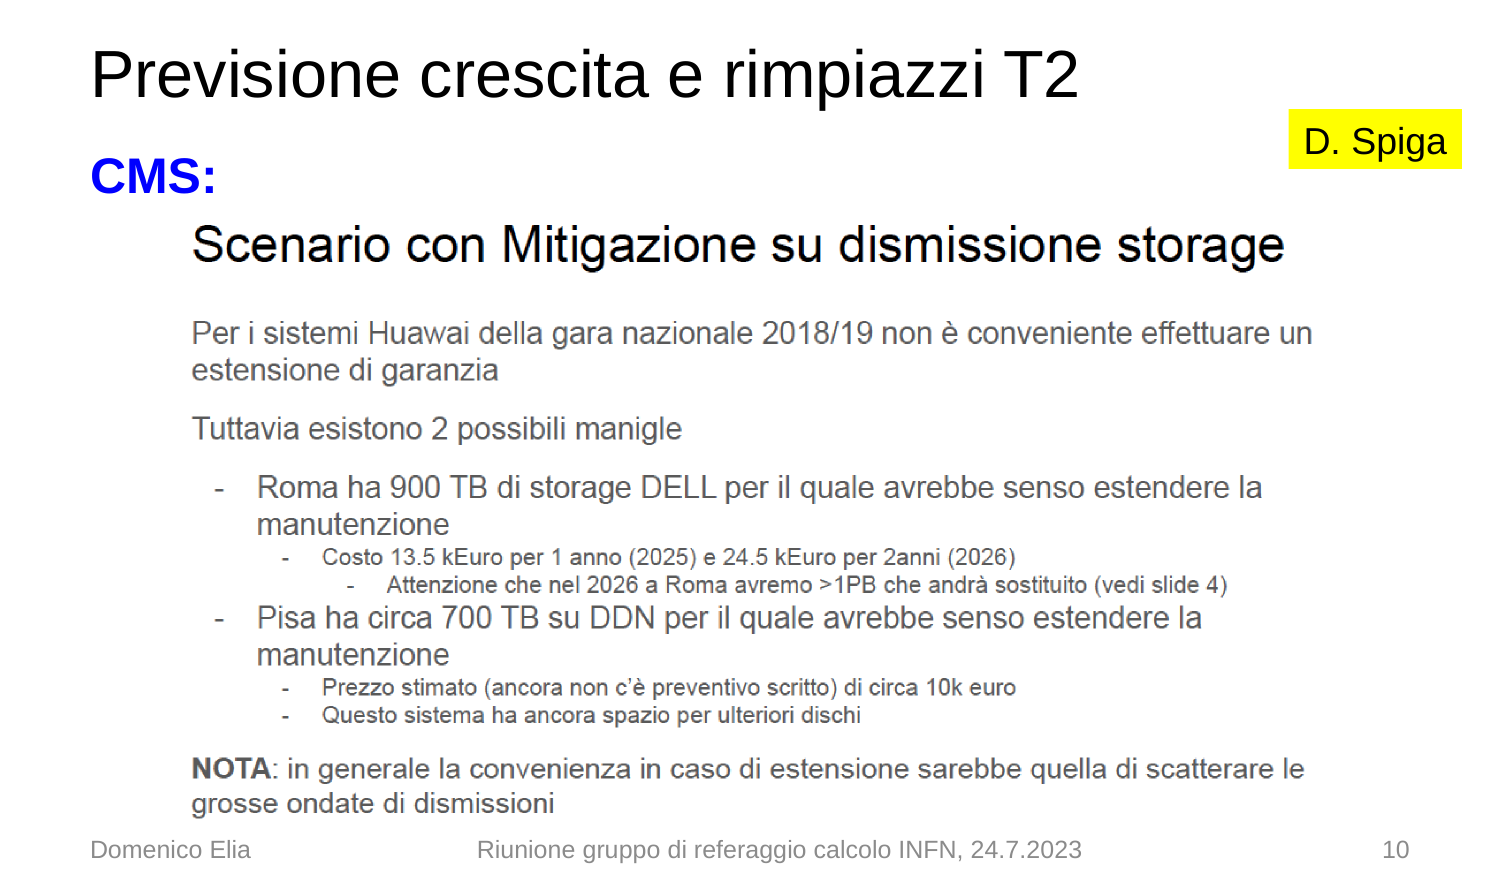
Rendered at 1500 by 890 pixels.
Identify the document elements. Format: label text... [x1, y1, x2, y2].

slide_number Domenico Elia [75, 824, 339, 872]
text_box Previsione crescita e rimpiazzi T2 [74, 23, 1425, 119]
text_box D. Spiga [1288, 109, 1462, 169]
text_box CMS: [74, 135, 1471, 211]
picture [175, 211, 1325, 823]
slide_number 10 [1291, 824, 1425, 872]
footer Riunione gruppo di referaggio calcolo INFN, 24.7.2023 [392, 831, 1169, 872]
